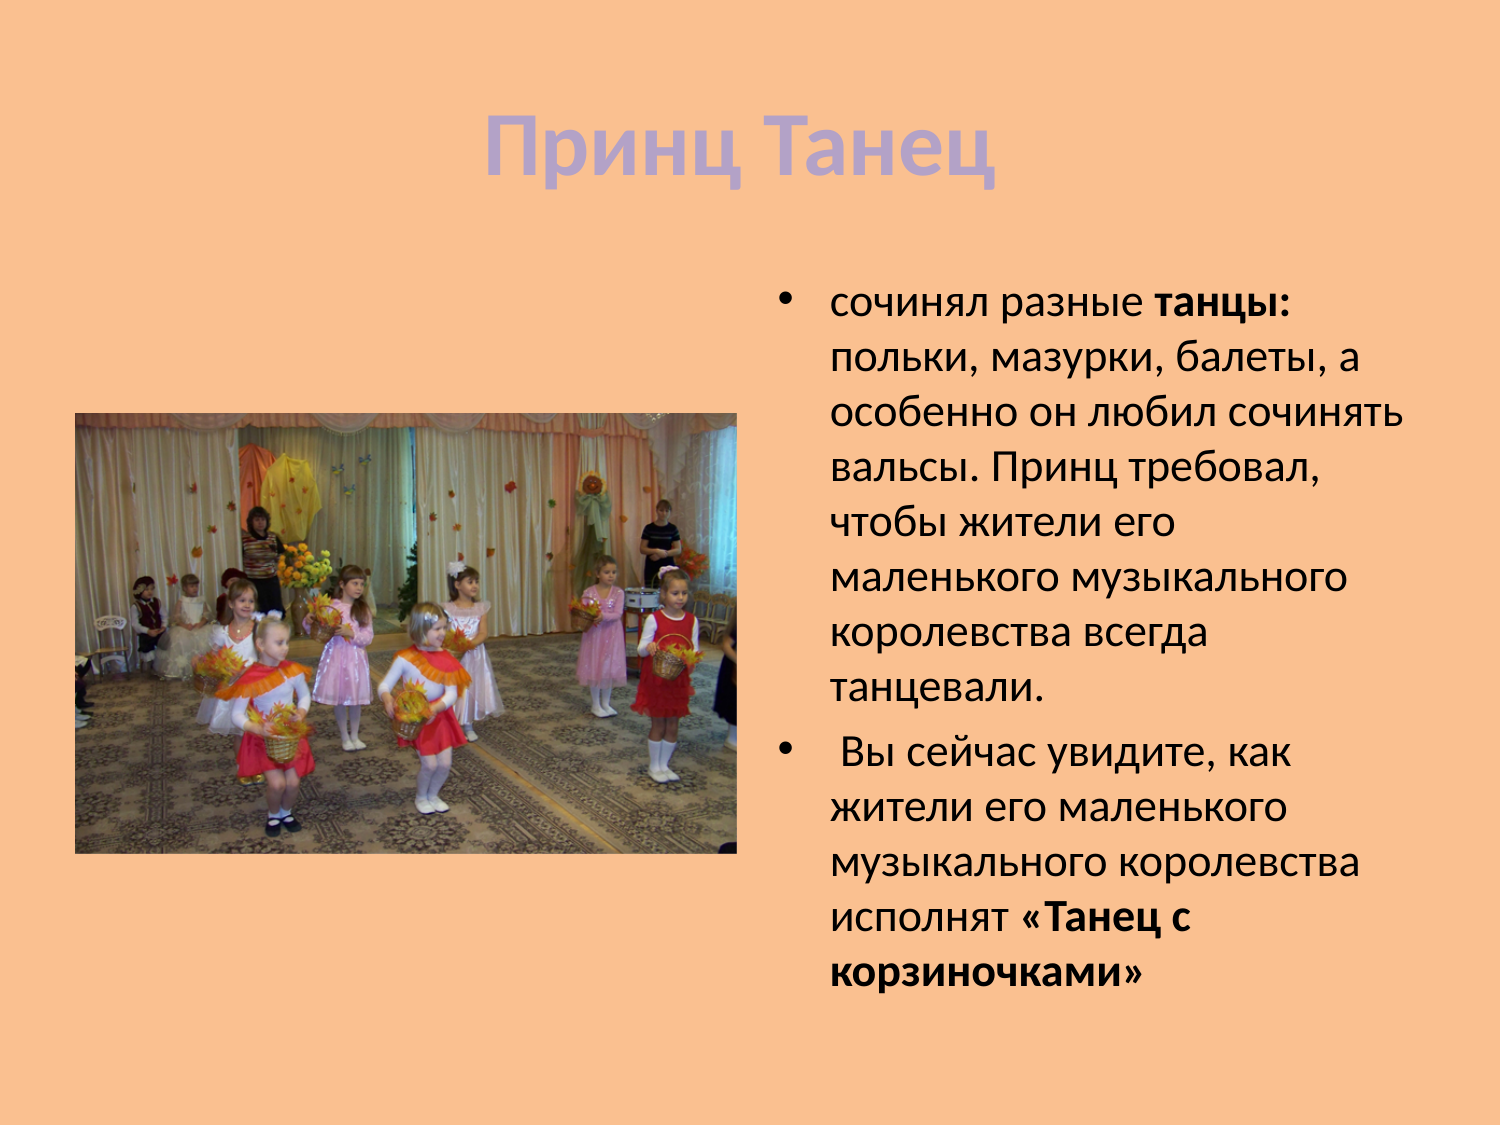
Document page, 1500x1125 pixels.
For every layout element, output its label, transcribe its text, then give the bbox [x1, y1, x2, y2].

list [74, 413, 738, 855]
list сочинял разные танцы: польки, мазурки, балеты, а особенно он любил сочинять вальсы. Принц требовал, чтобы жители его маленького музыкального королевства всегда танцевали. Вы сейчас увидите, как жители его маленького музыкального королевства исполнят «Танец с корзиночками» [762, 262, 1425, 1005]
title Принц Танец [75, 45, 1425, 233]
